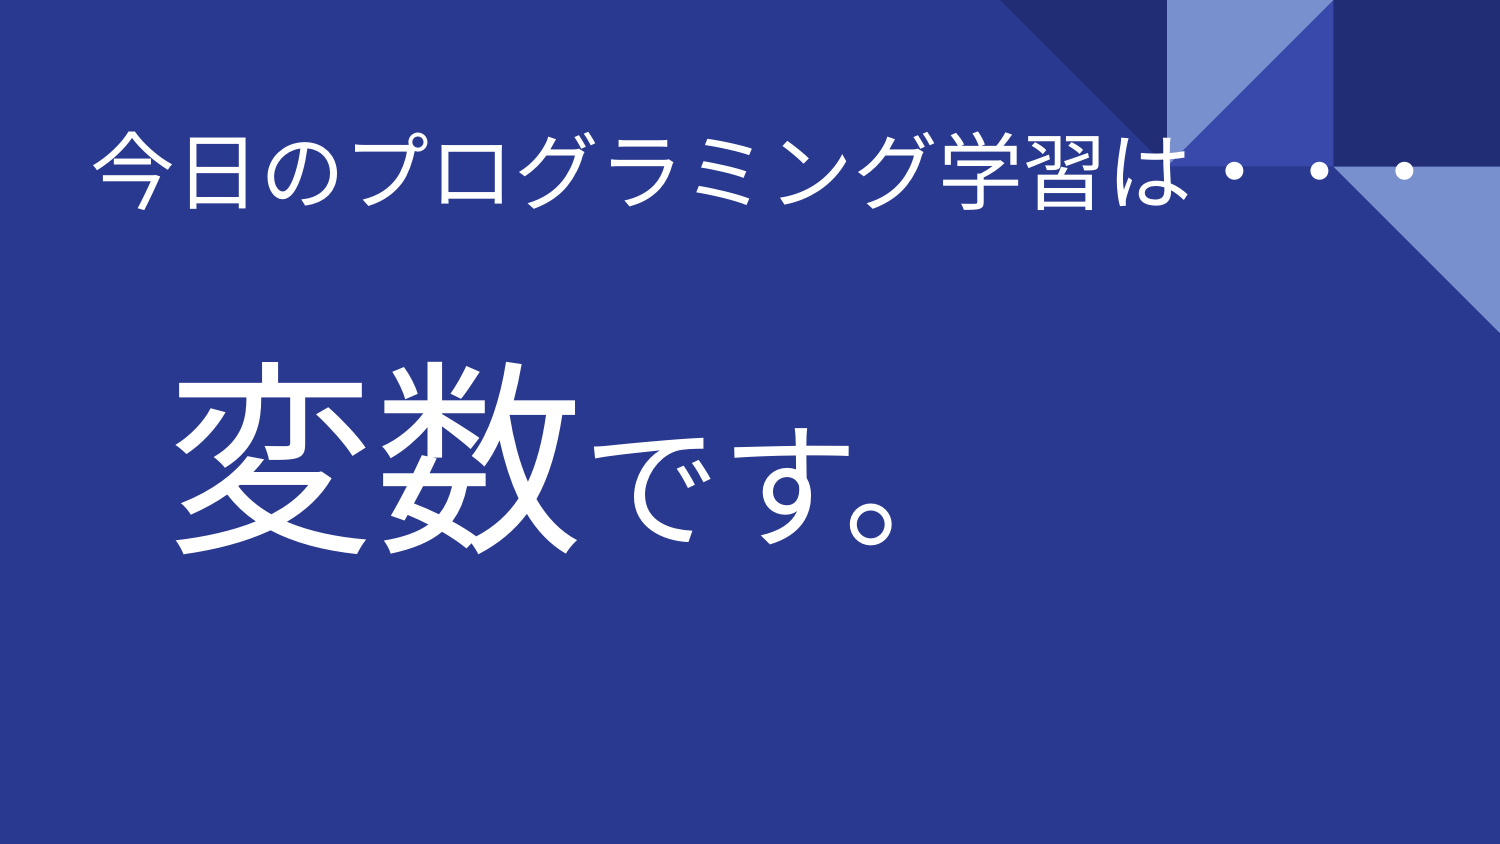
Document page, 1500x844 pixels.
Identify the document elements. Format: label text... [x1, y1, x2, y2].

text_box 変数です。 [151, 313, 1425, 594]
title 今日のプログラミング学習は・・・ [75, 97, 1490, 236]
